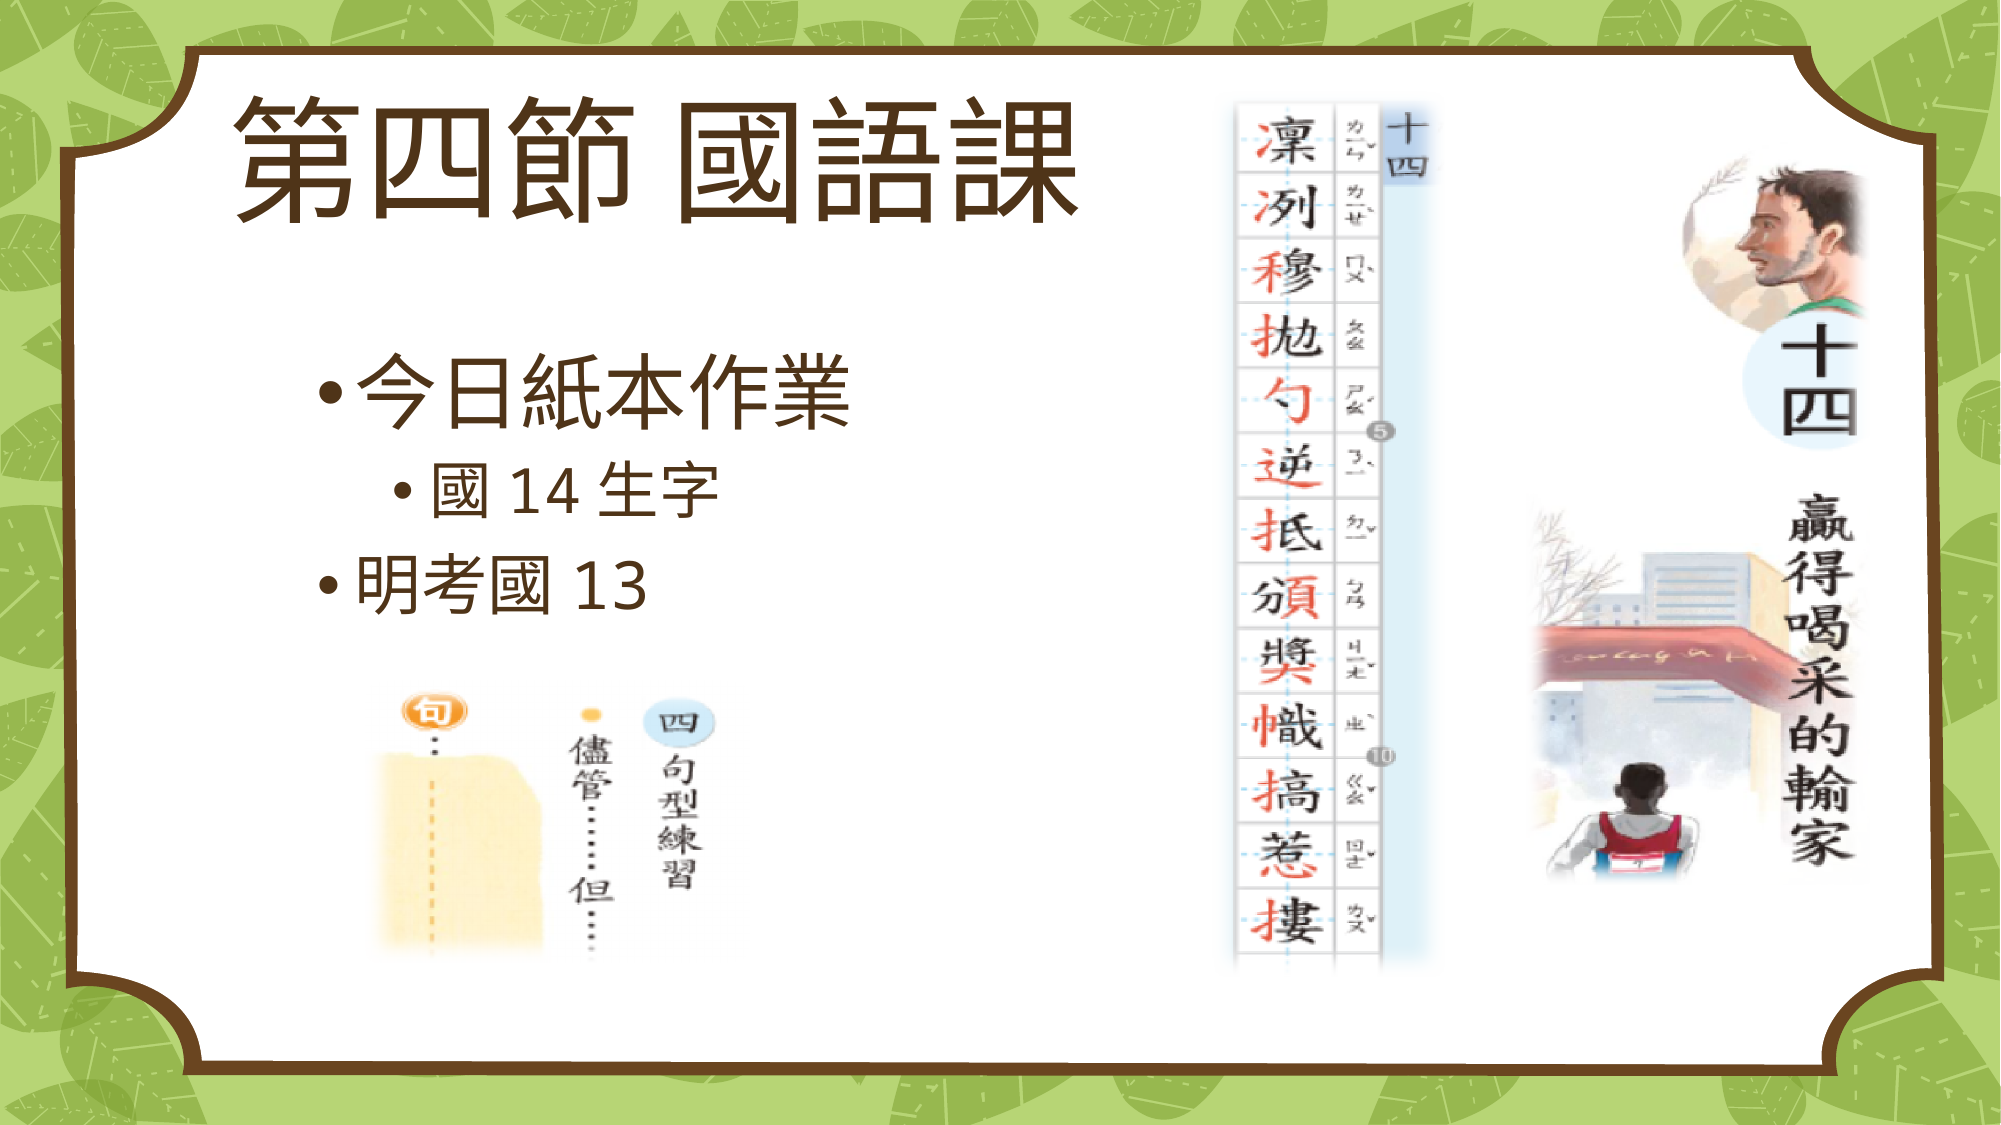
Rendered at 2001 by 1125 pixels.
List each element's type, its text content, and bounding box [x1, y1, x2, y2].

picture [1212, 91, 1445, 978]
picture [364, 679, 751, 964]
title 第四節 國語課 [212, 74, 1788, 250]
picture [1526, 138, 1870, 885]
list 今日紙本作業 國14生字 明考國13 [301, 343, 973, 836]
